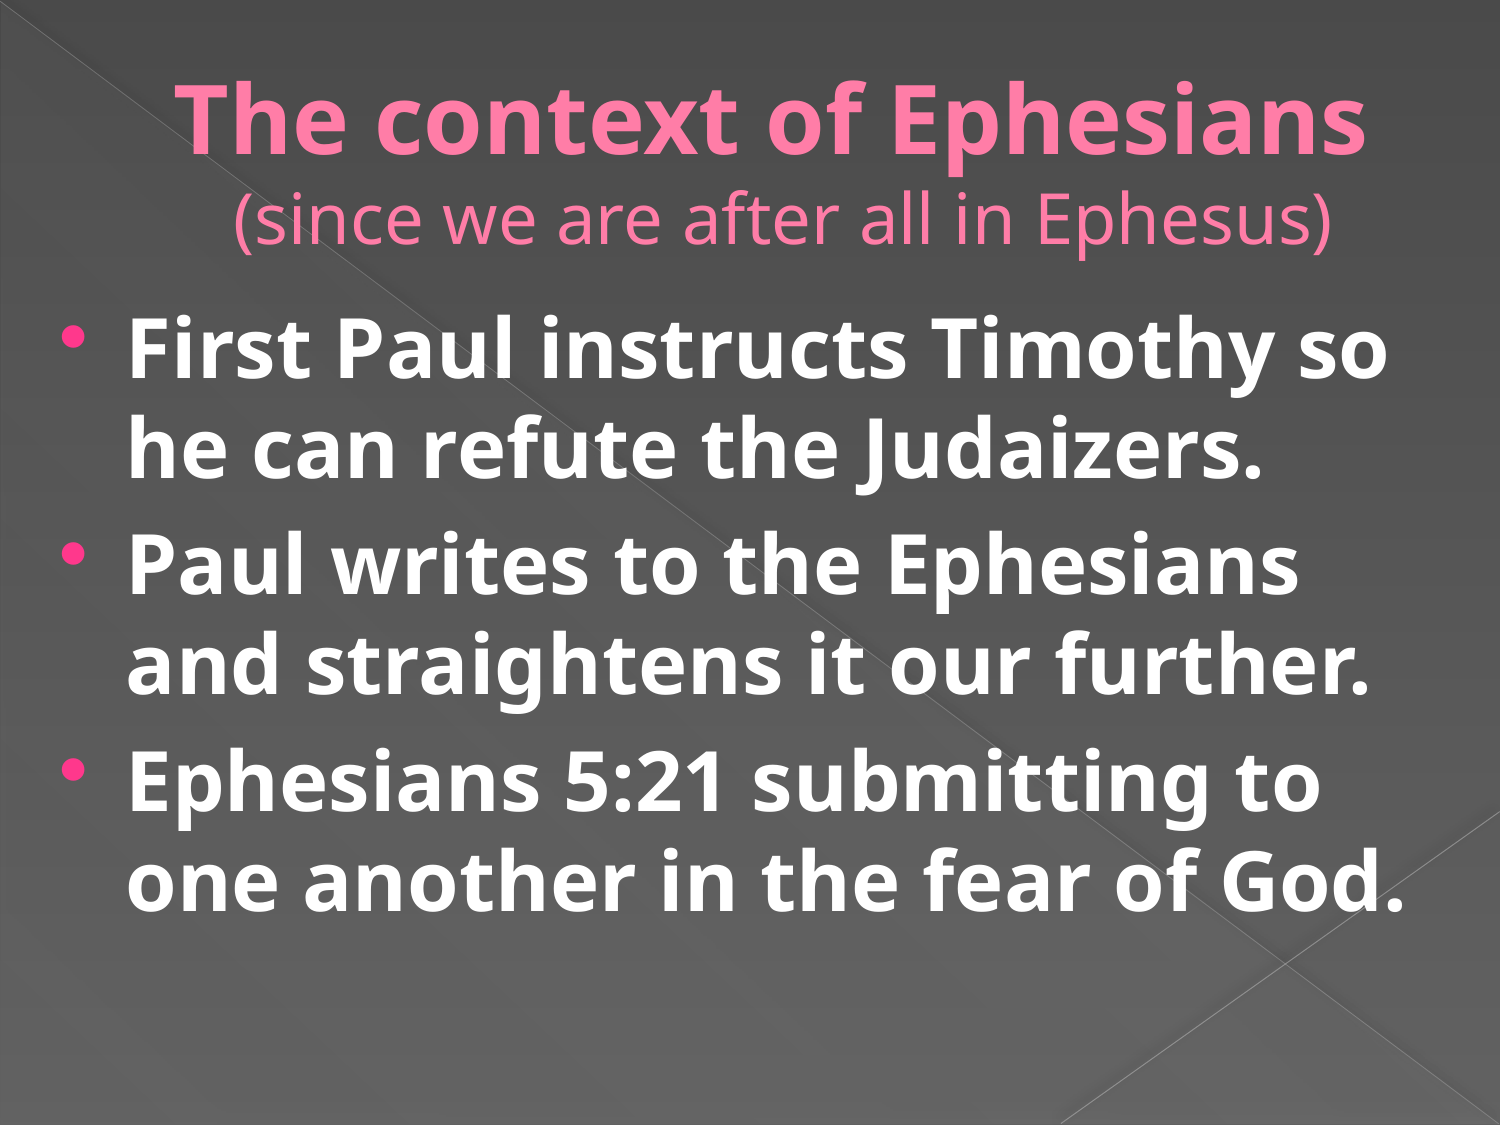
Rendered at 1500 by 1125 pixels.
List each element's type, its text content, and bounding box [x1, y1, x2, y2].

title The context of Ephesians (since we are after all in Ephesus) [75, 43, 1425, 274]
list First Paul instructs Timothy so he can refute the Judaizers. Paul writes to the Ephesians and straightens it our further. Ephesians 5:21 submitting to one another in the fear of God. [37, 287, 1450, 1009]
